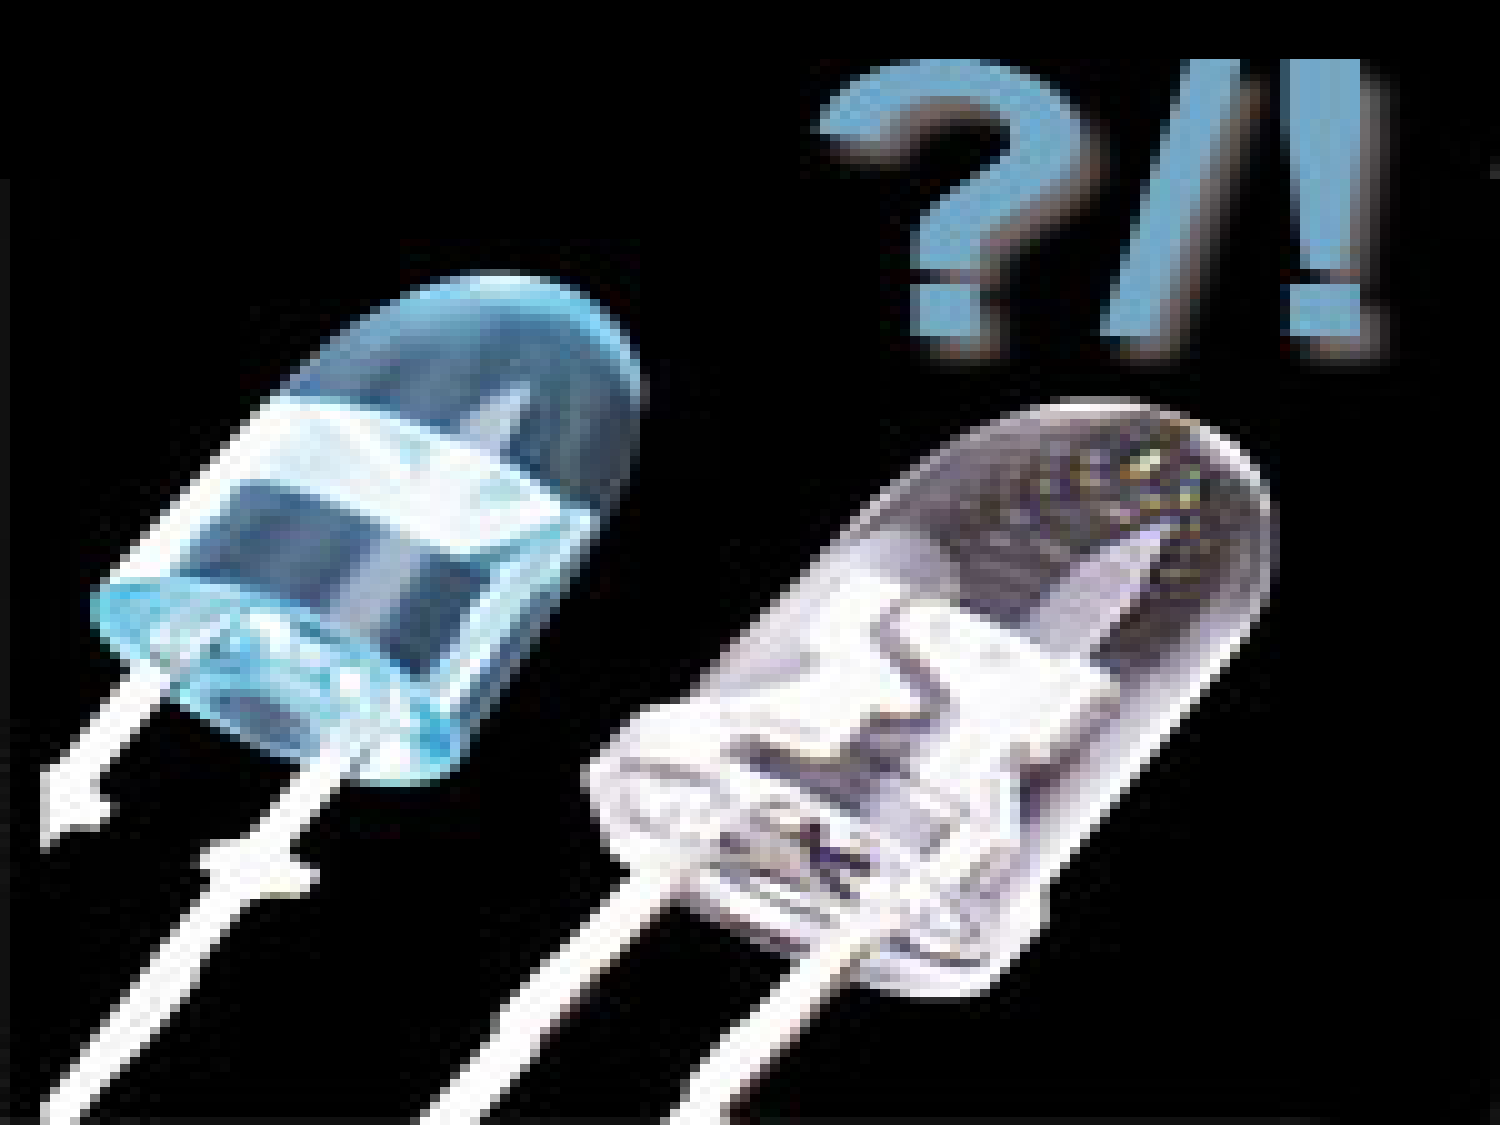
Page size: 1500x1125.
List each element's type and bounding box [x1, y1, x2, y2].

list [0, 0, 1500, 1125]
